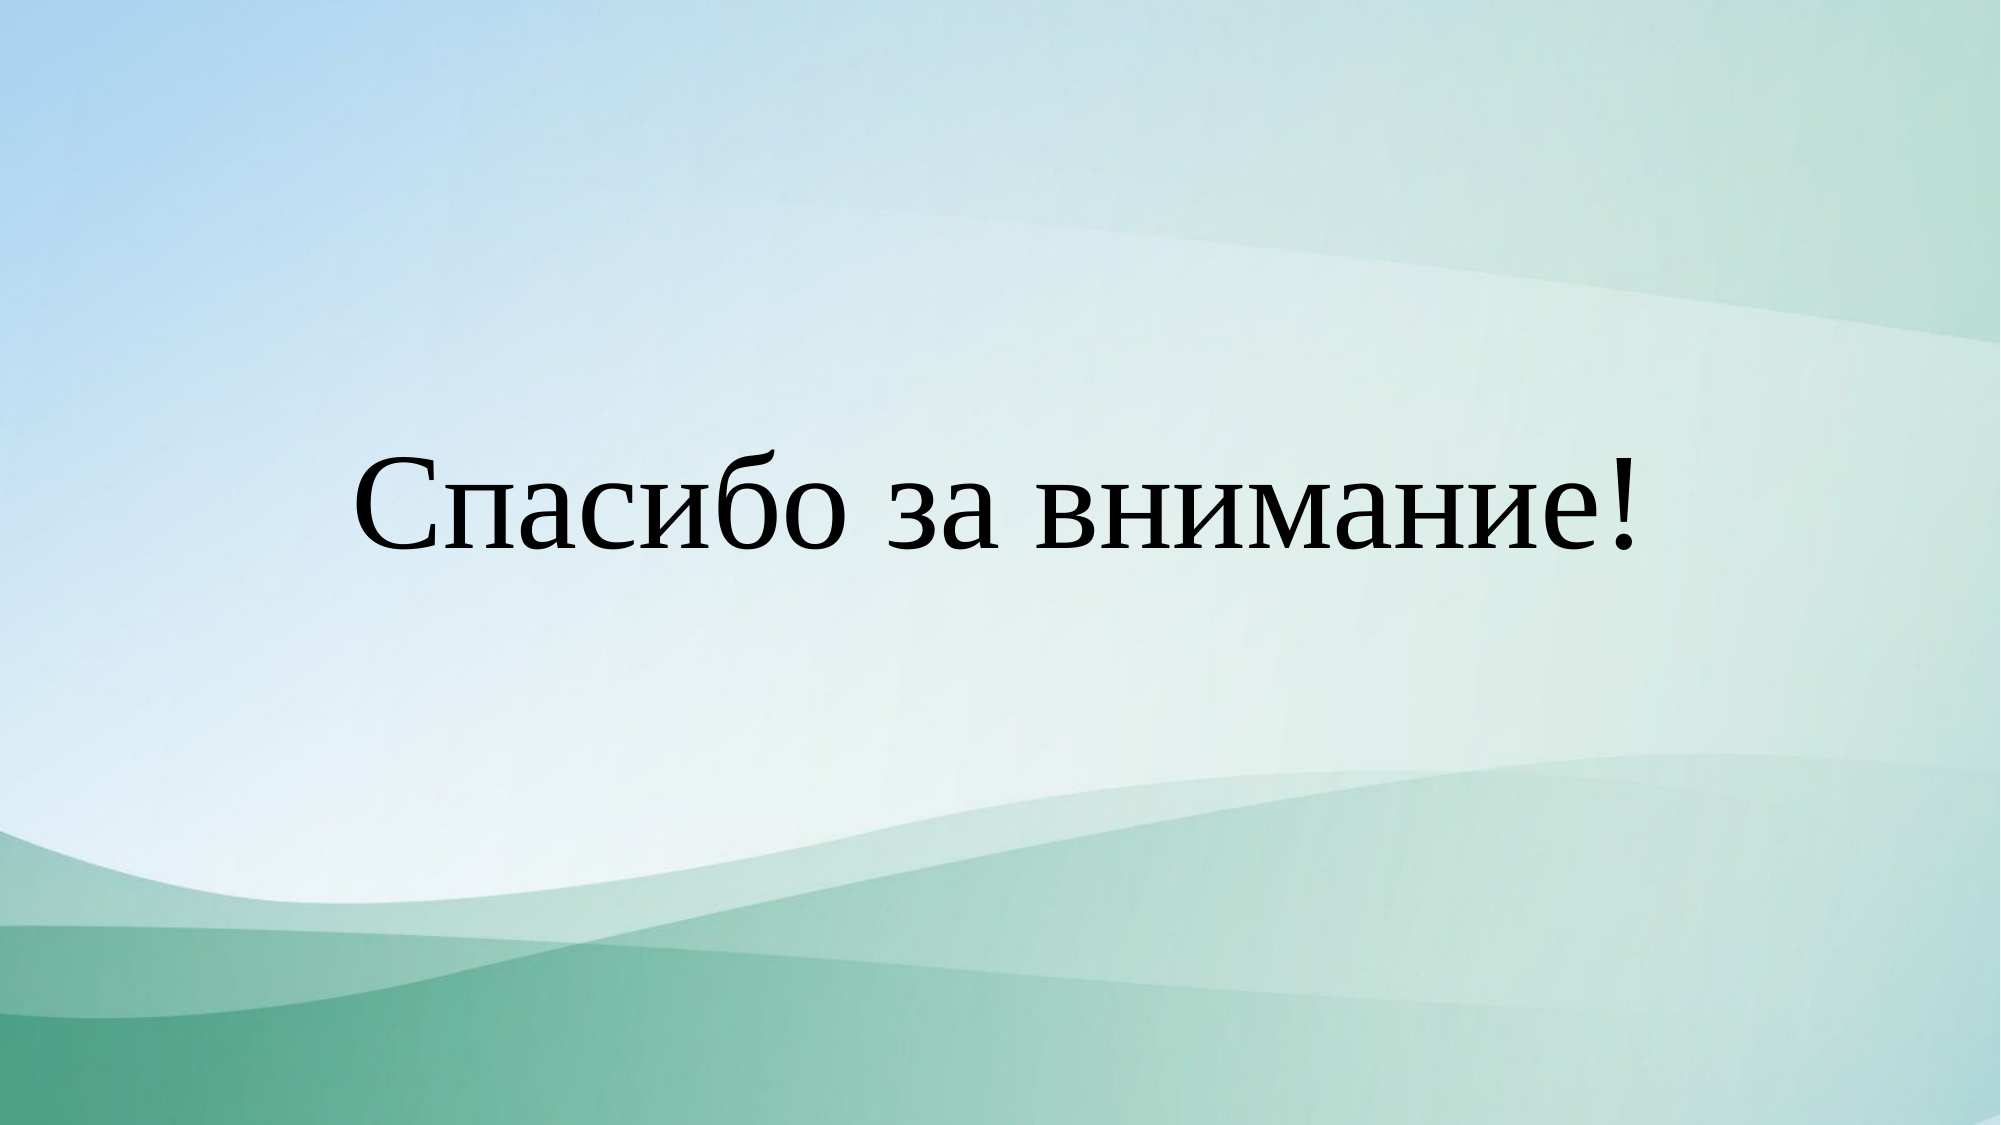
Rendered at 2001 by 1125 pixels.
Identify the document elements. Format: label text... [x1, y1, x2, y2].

list Спасибо за внимание! [137, 422, 1863, 1014]
picture [0, 0, 2001, 1125]
